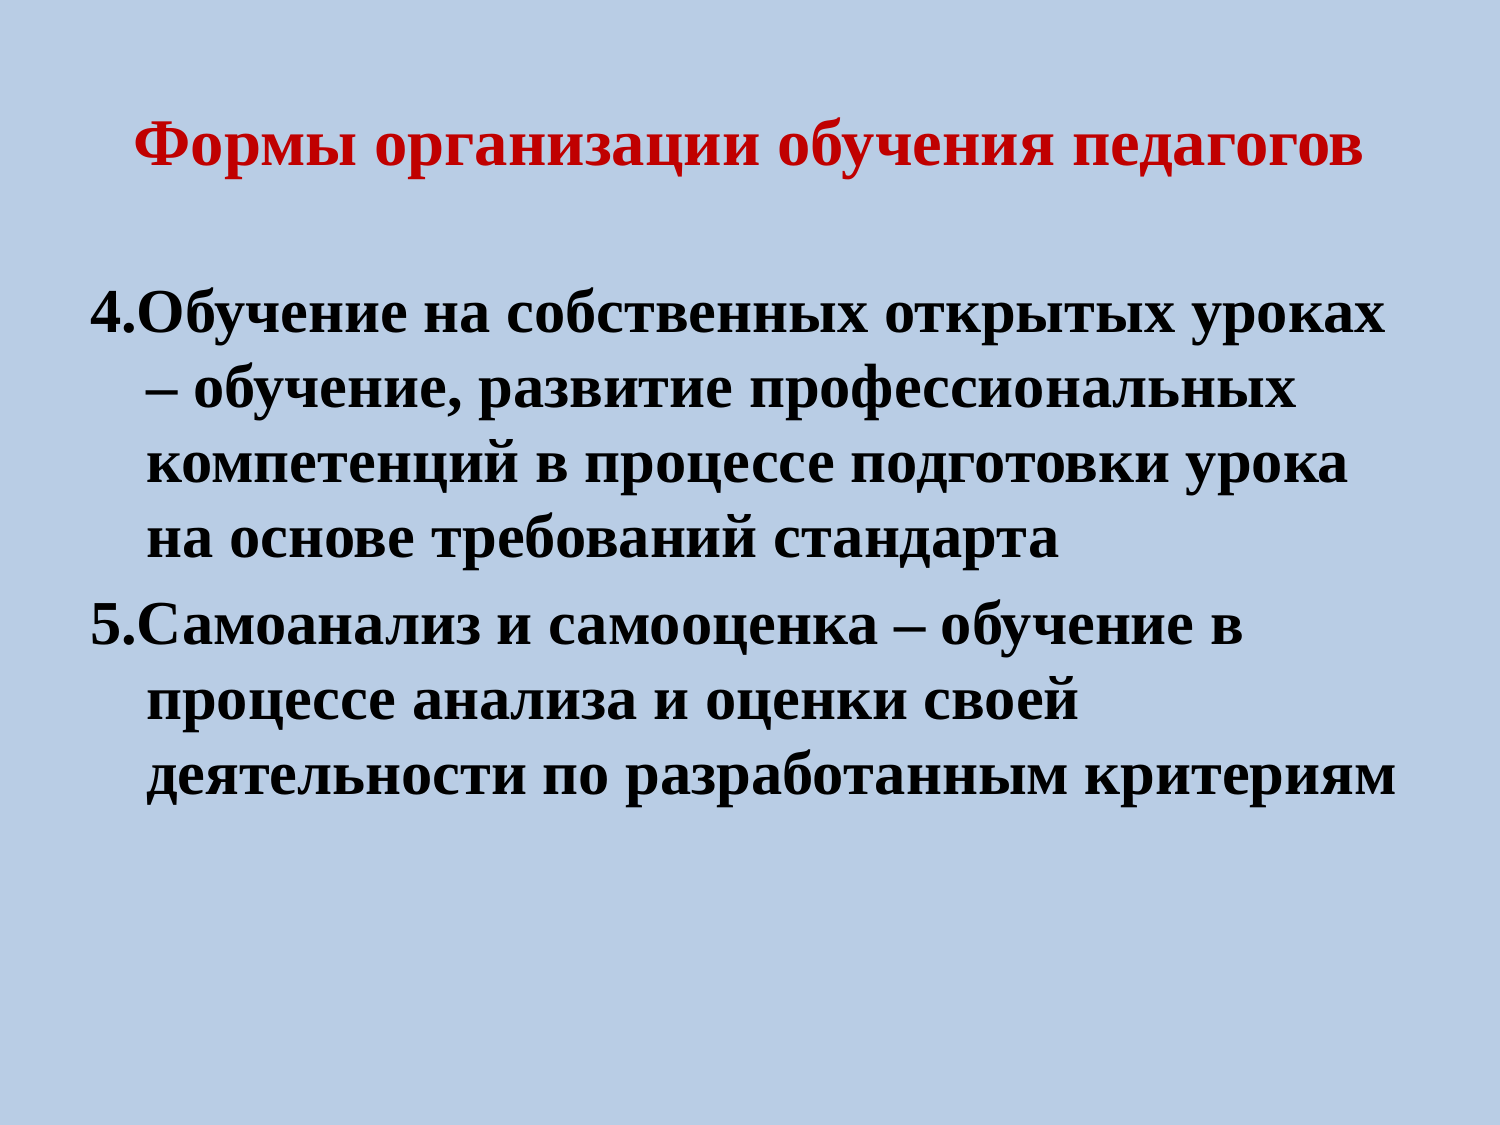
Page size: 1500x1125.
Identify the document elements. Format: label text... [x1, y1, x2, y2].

list 4.Обучение на собственных открытых уроках – обучение, развитие профессиональных компетенций в процессе подготовки урока на основе требований стандарта 5.Самоанализ и самооценка – обучение в процессе анализа и оценки своей деятельности по разработанным критериям [75, 262, 1425, 1005]
title Формы организации обучения педагогов [75, 45, 1425, 233]
